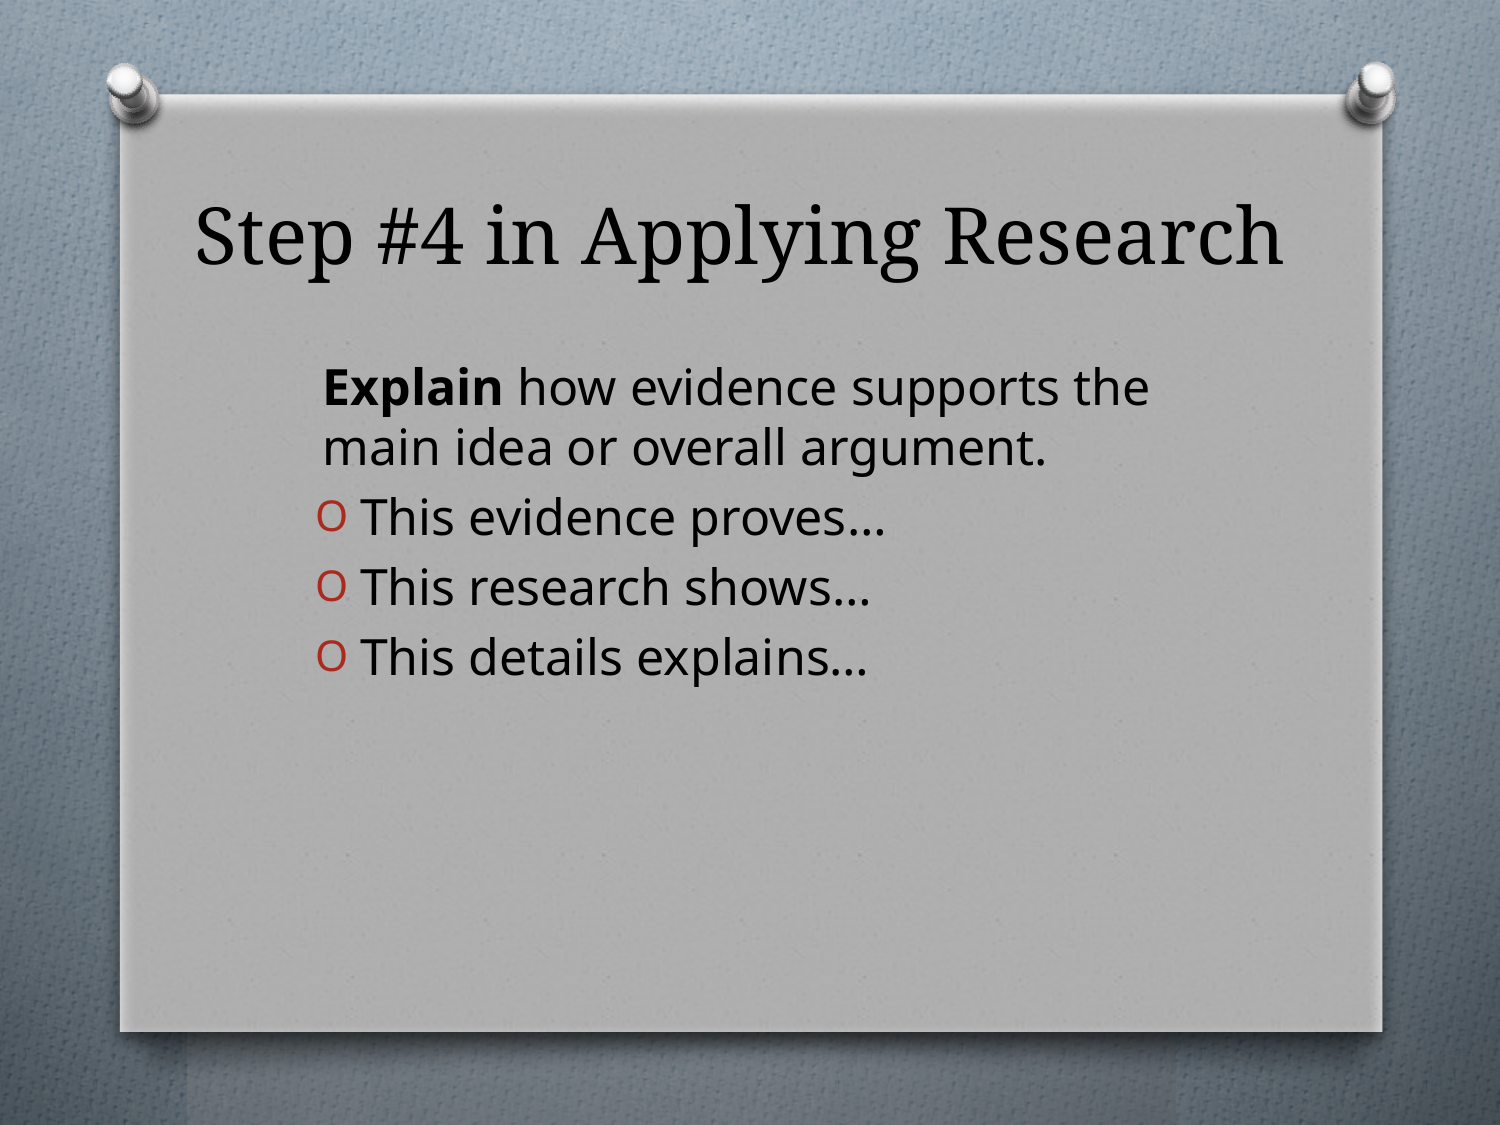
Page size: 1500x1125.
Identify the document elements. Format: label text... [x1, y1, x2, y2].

list Explain how evidence supports the main idea or overall argument. This evidence proves… This research shows… This details explains… [240, 347, 1257, 939]
picture [75, 29, 198, 153]
title Step #4 in Applying Research [179, 134, 1323, 332]
picture [1317, 35, 1439, 156]
